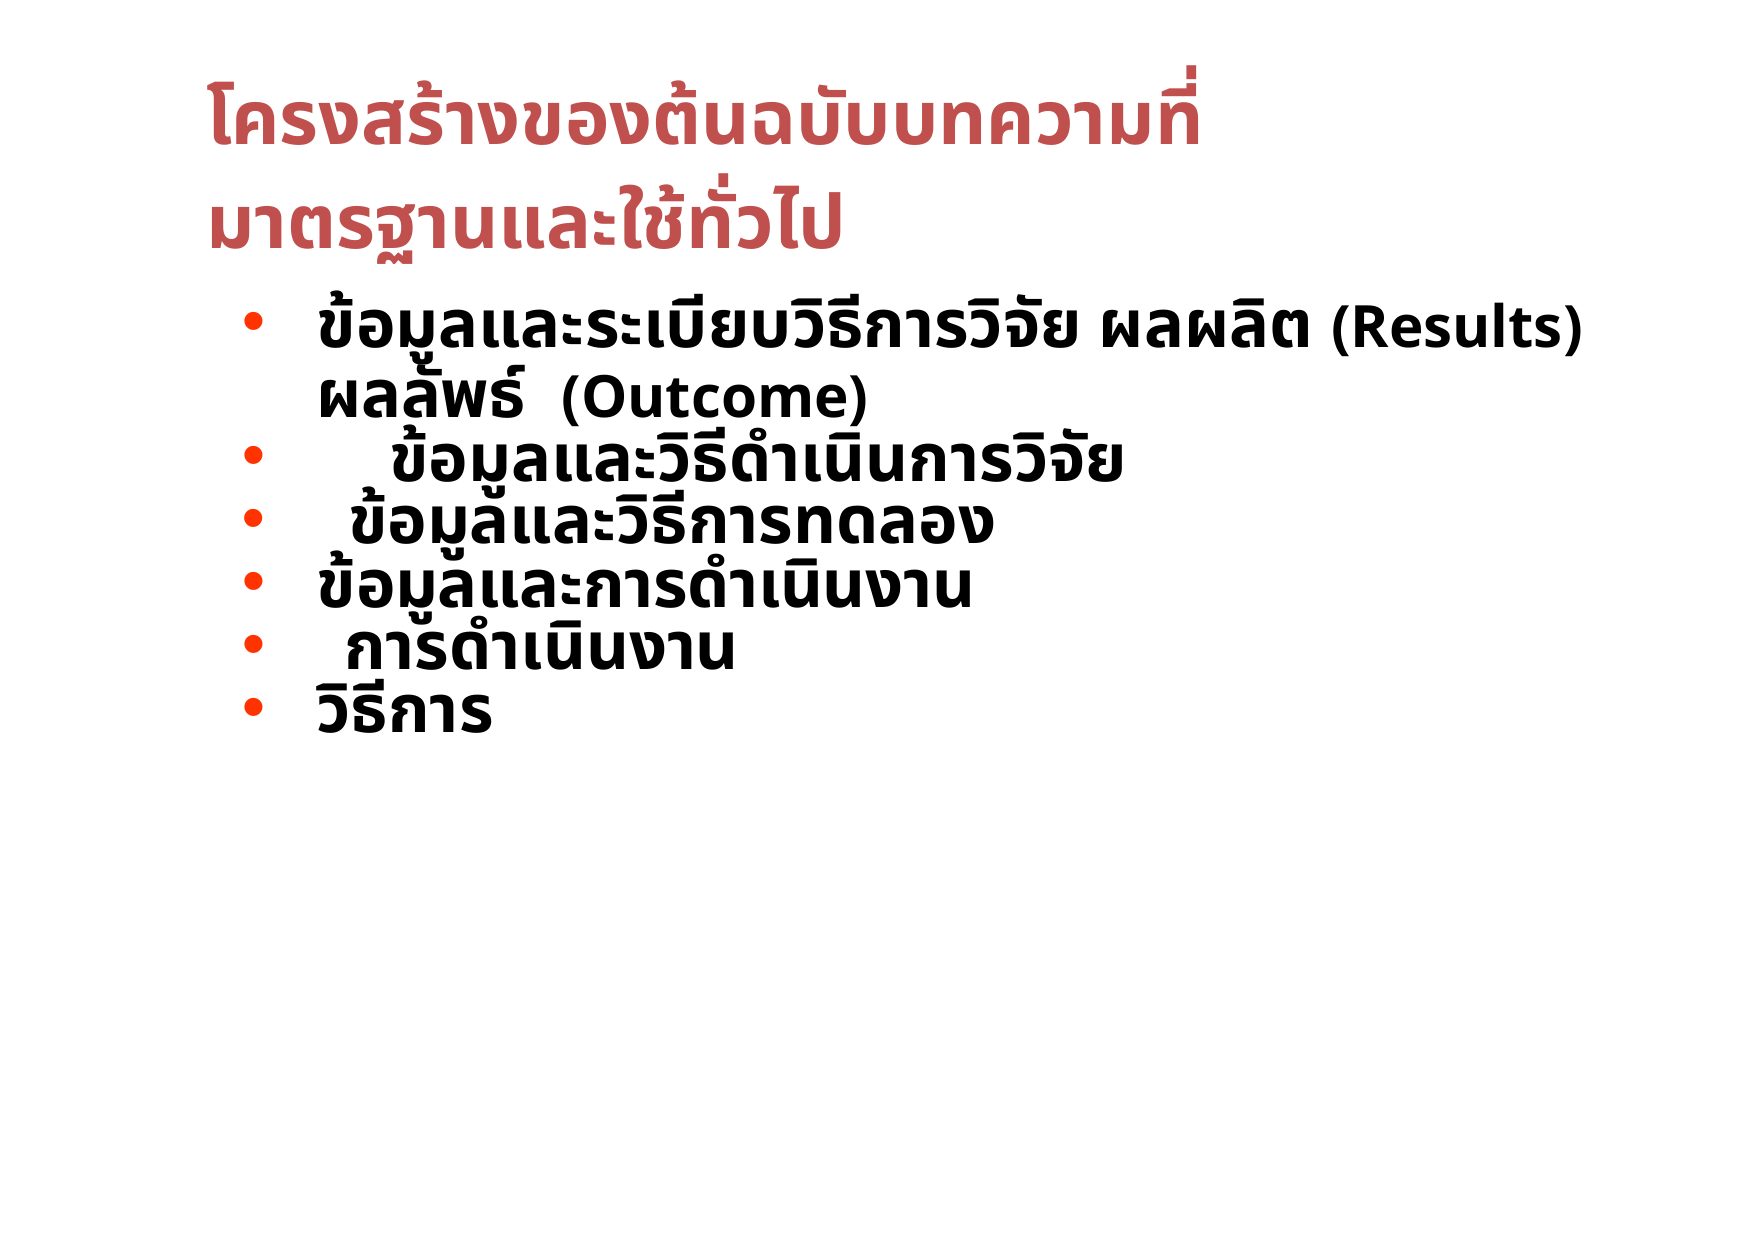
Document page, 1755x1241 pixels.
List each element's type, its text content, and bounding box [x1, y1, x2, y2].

title โครงสร้างของต้นฉบับบทความที่มาตรฐานและใช้ทั่วไป [193, 52, 1409, 264]
text_box ข้อมูลและระเบียบวิธีการวิจัย ผลผลิต (Results) ผลลัพธ์ (Outcome) ข้อมูลและวิธีดำเนินการวิจัย ข้อมูลและวิธีการทดลอง ข้อมูลและการดำเนินงาน การดำเนินงาน วิธีการ [89, 282, 1652, 754]
